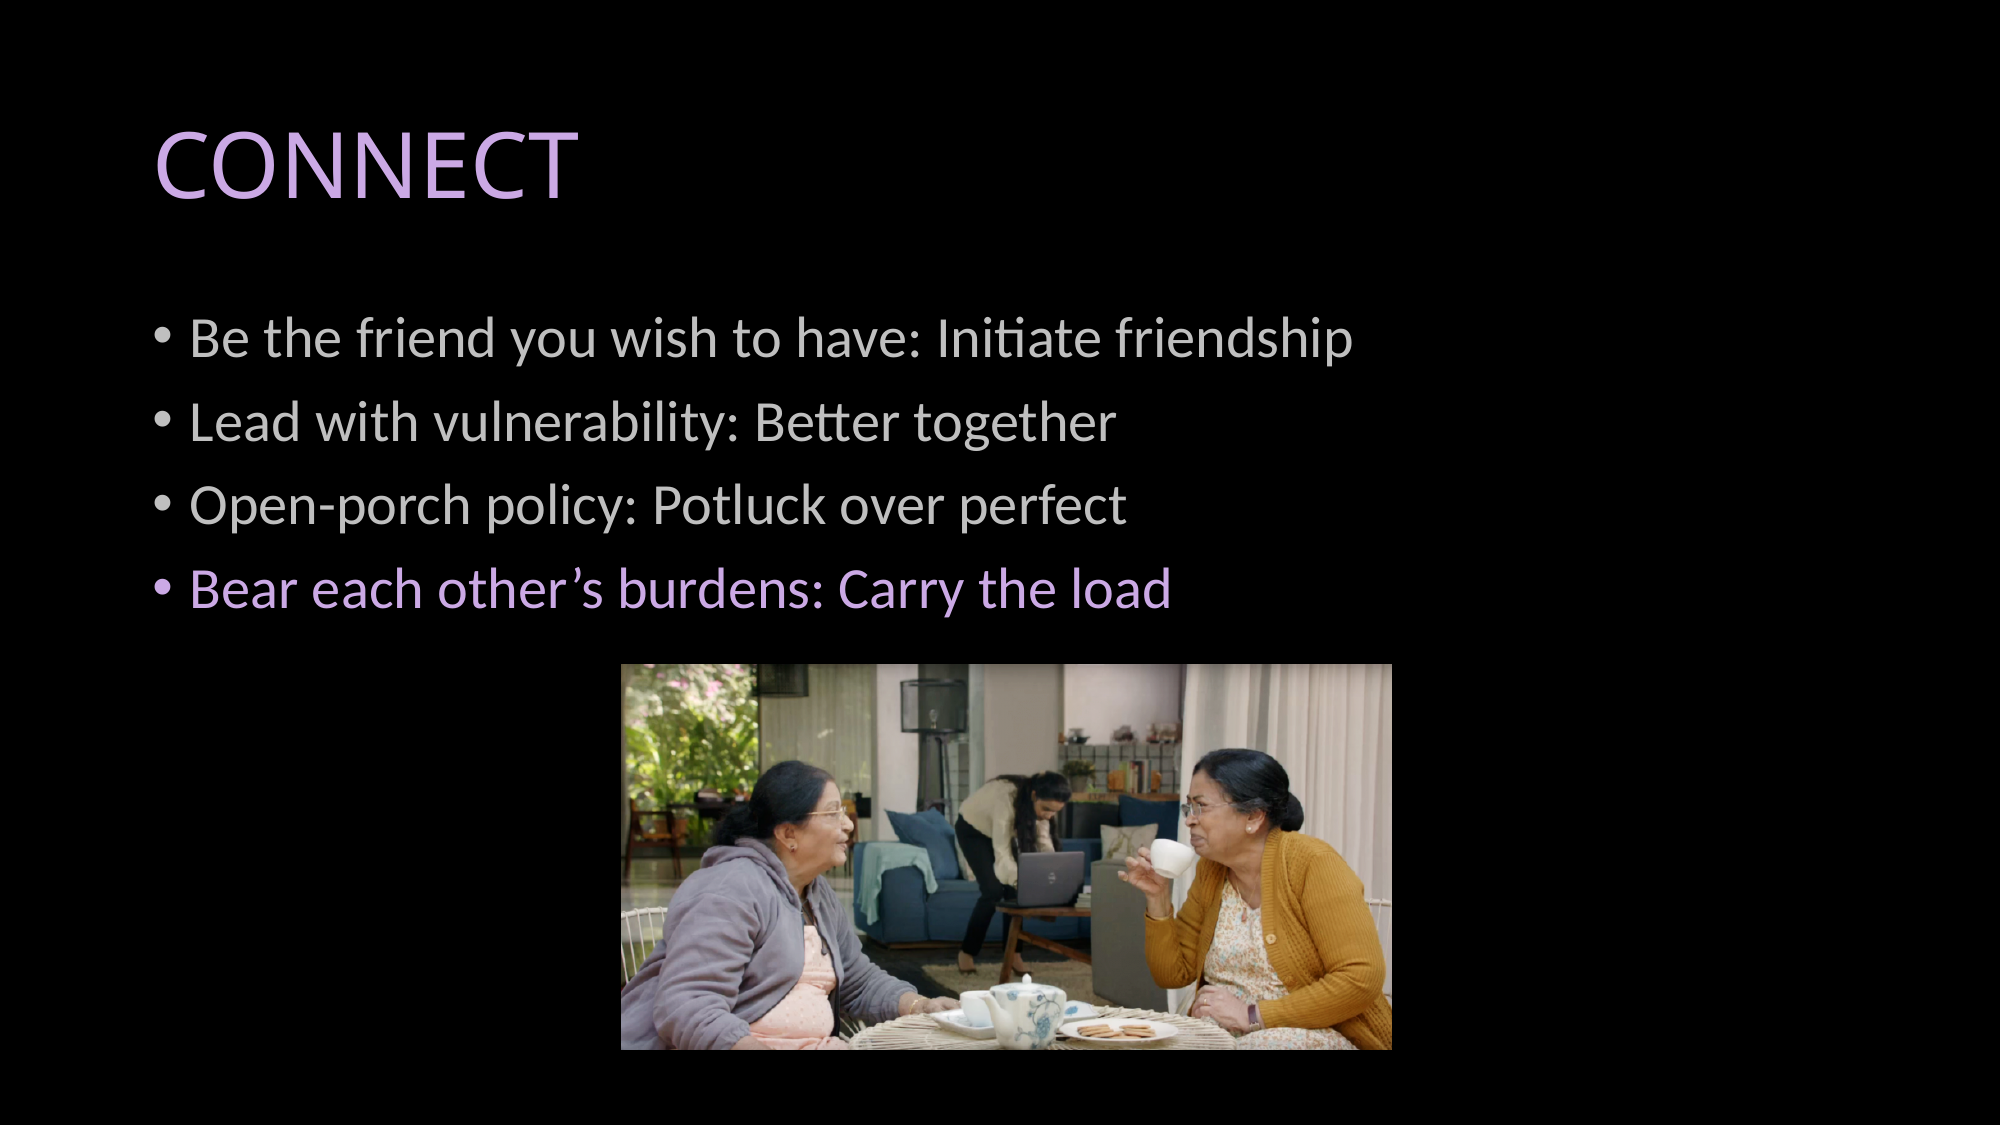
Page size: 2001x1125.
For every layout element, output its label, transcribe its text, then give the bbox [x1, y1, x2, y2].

list Be the friend you wish to have: Initiate friendship Lead with vulnerability: Better together Open-porch policy: Potluck over perfect Bear each other’s burdens: Carry the load [137, 299, 1863, 1014]
picture [621, 664, 1392, 1050]
title CONNECT [137, 59, 1863, 278]
